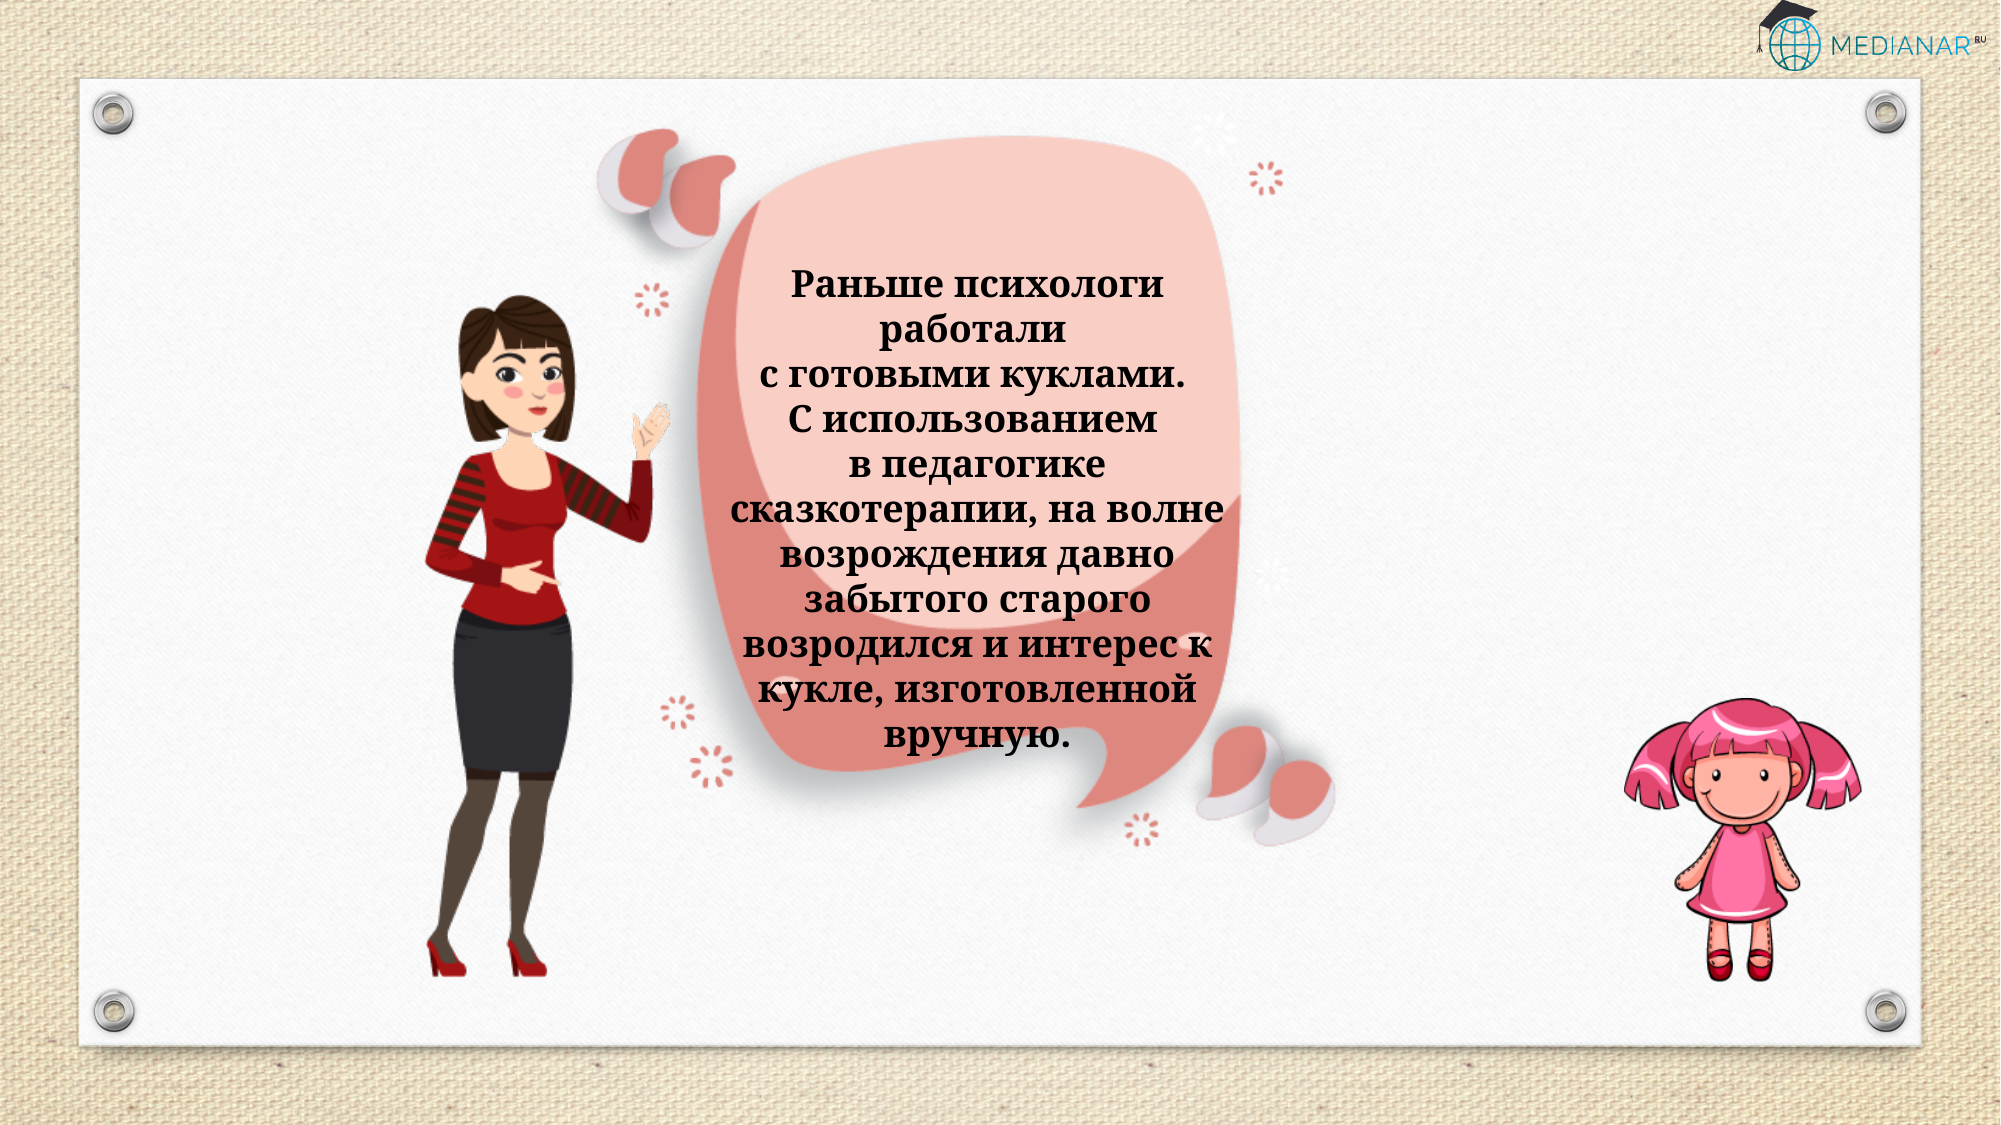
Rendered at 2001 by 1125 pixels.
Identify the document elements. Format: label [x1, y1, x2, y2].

picture [0, 0, 2001, 1125]
text_box [541, 78, 1392, 898]
